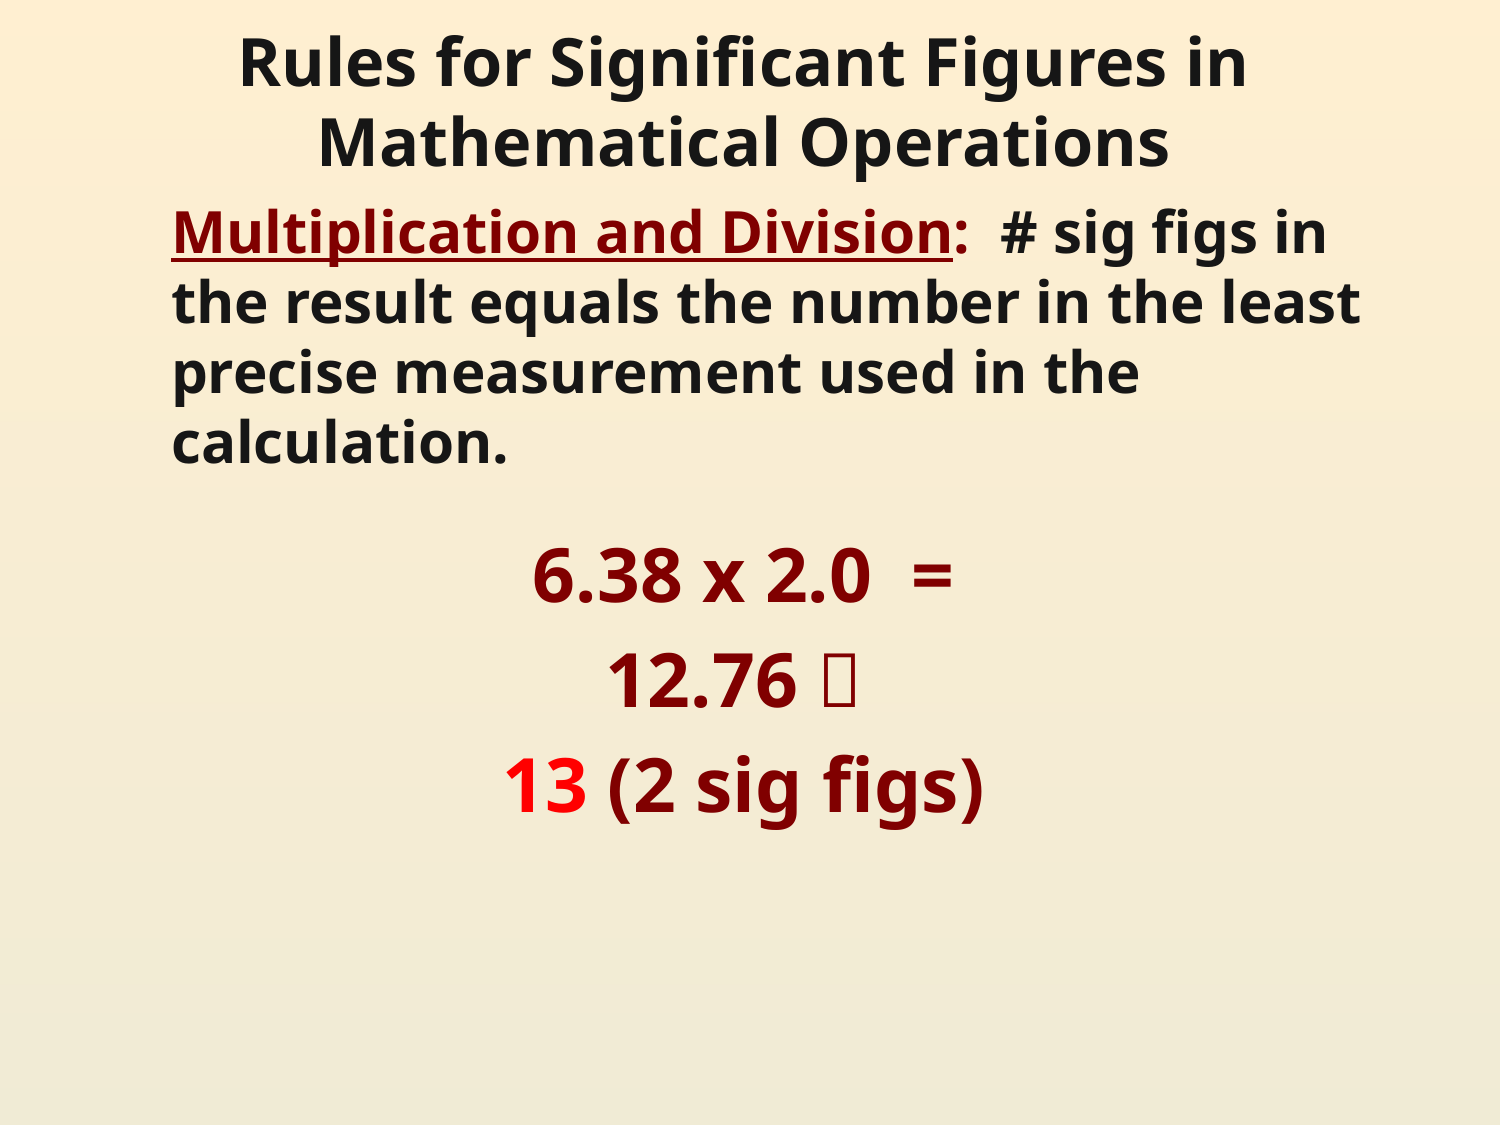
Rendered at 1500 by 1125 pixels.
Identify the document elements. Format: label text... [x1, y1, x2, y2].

title Rules for Significant Figures in Mathematical Operations [99, 0, 1388, 186]
list Multiplication and Division: # sig figs in the result equals the number in the least precise measurement used in the calculation. 6.38 x 2.0 = 12.76  13 (2 sig figs) [99, 186, 1388, 888]
